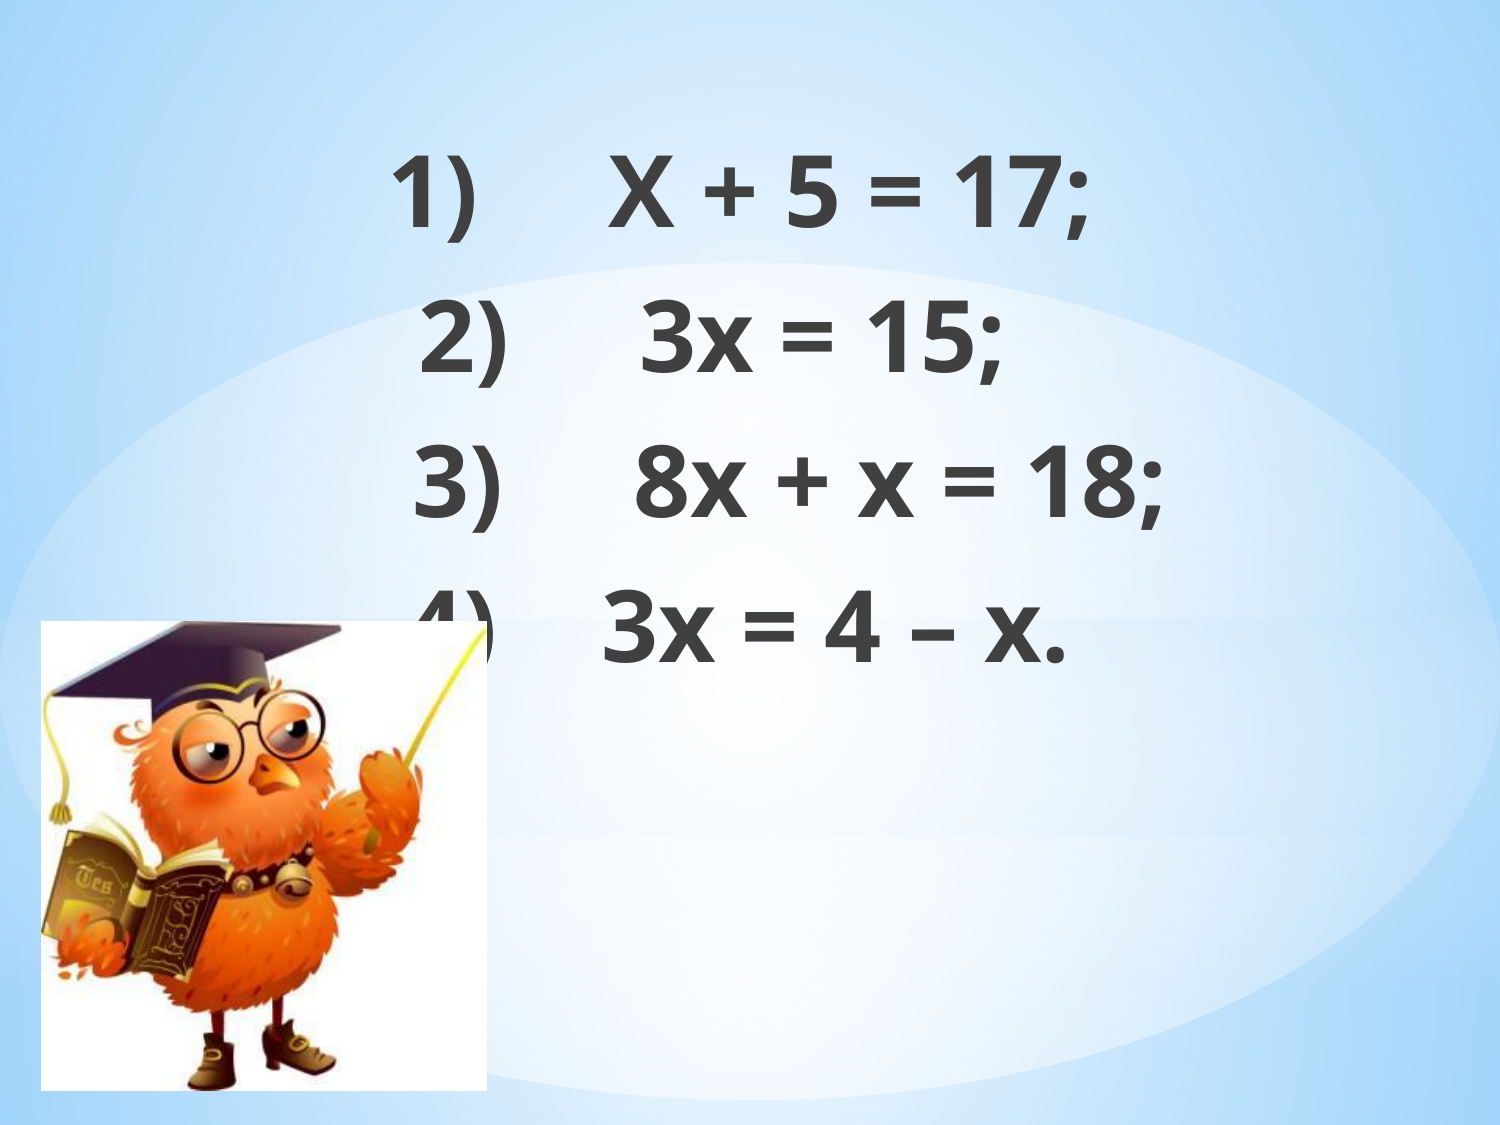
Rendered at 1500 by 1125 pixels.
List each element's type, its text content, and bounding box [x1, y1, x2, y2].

list 1) Х + 5 = 17; 2) 3х = 15; 3) 8х + х = 18; 4) 3х = 4 – х. [187, 120, 1238, 690]
picture [41, 621, 487, 1091]
